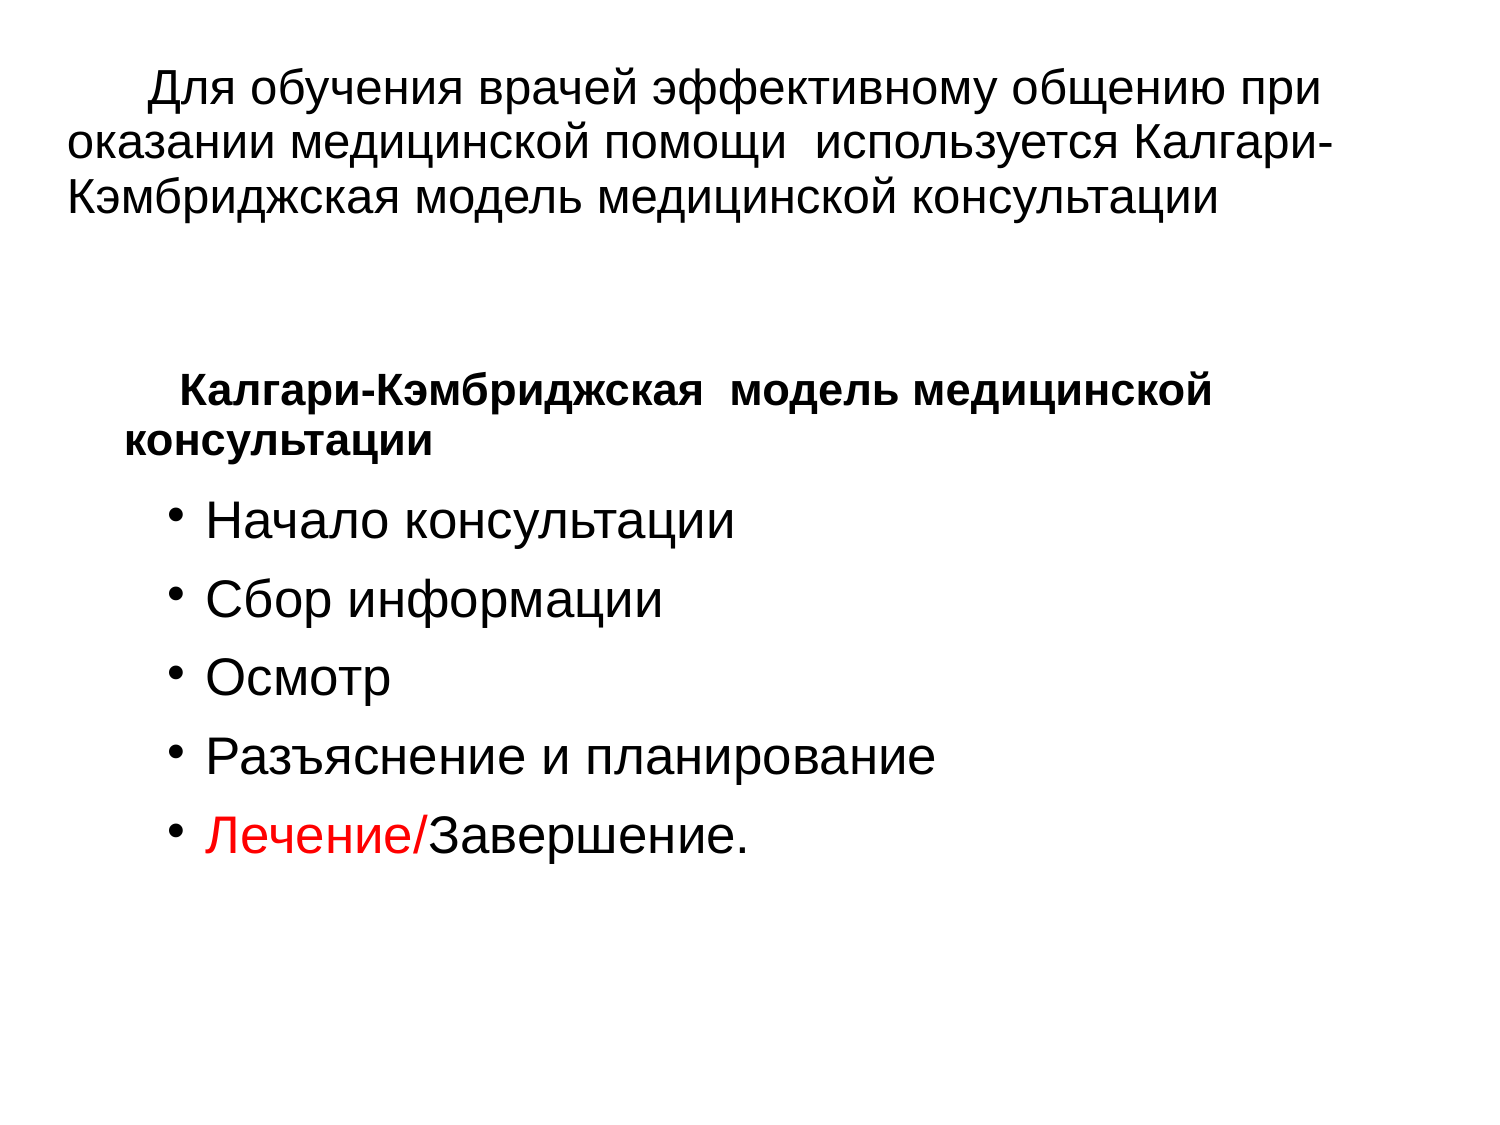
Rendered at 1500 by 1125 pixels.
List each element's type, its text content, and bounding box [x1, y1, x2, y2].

text_box Калгари-Кэмбриджская модель медицинской консультации Начало консультации Сбор информации Осмотр Разъяснение и планирование Лечение/Завершение. [74, 358, 1468, 994]
text_box Для обучения врачей эффективному общению при оказании медицинской помощи используется Калгари-Кэмбриджская модель медицинской консультации [53, 53, 1447, 232]
